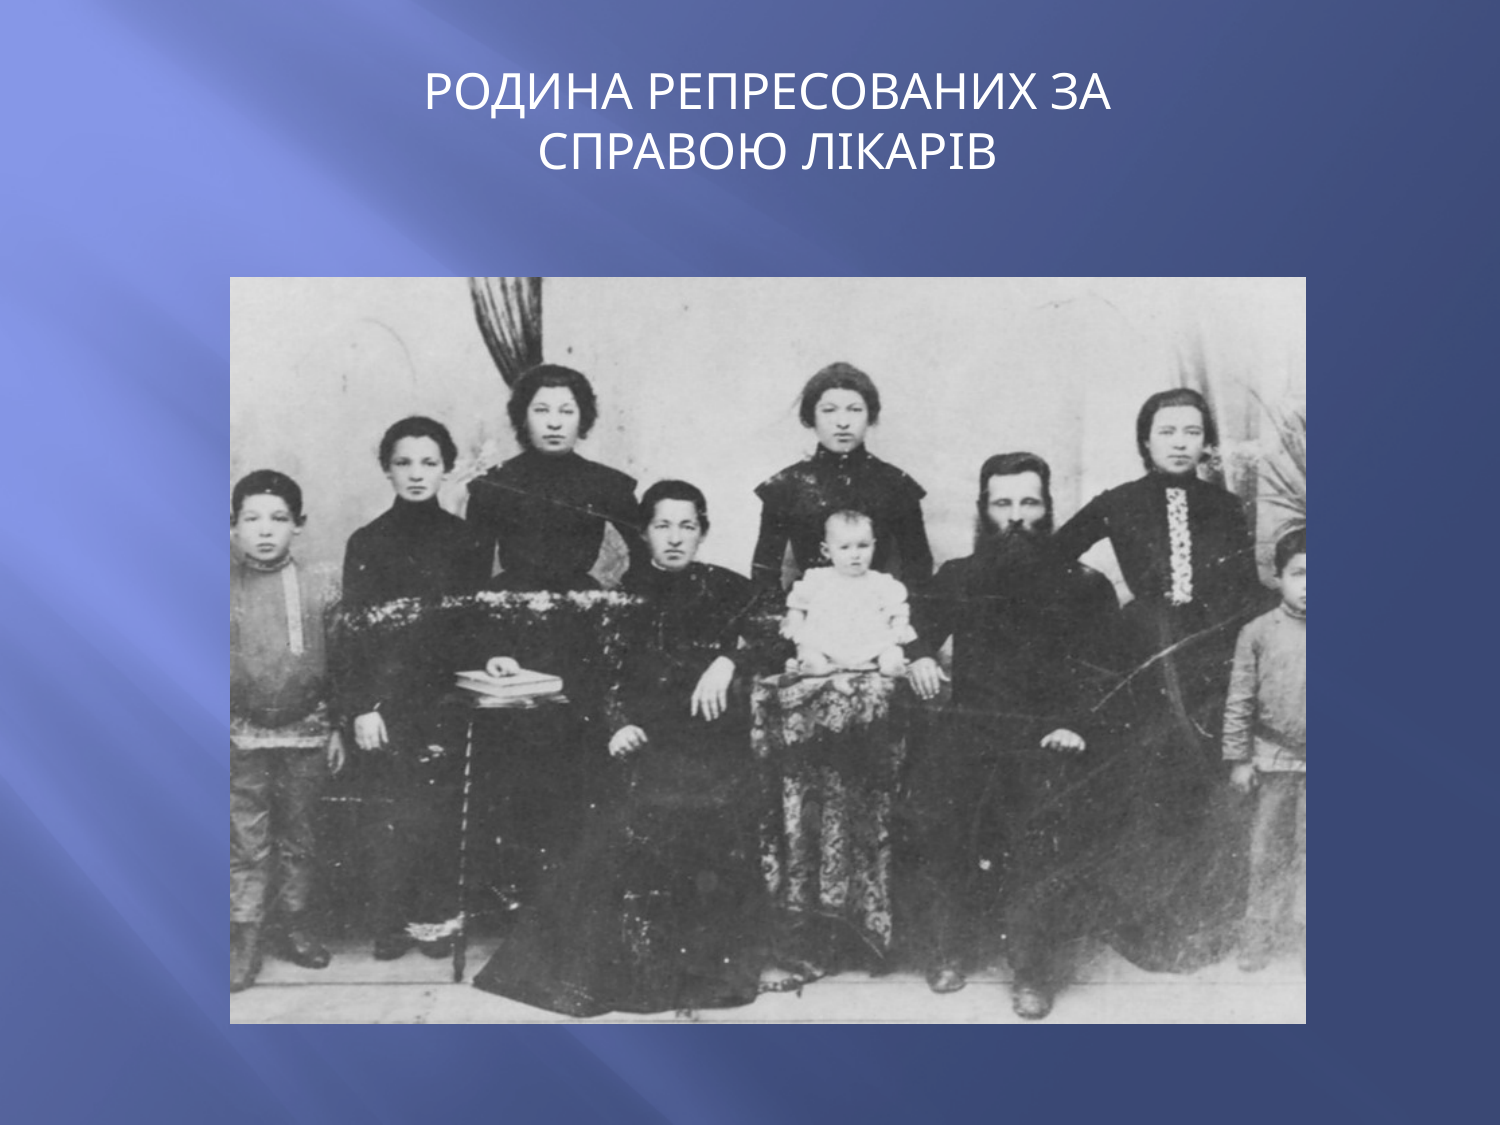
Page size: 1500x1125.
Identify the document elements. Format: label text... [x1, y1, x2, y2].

list Родина репресованих за справою лікарів [371, 30, 1164, 209]
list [229, 277, 1306, 1024]
